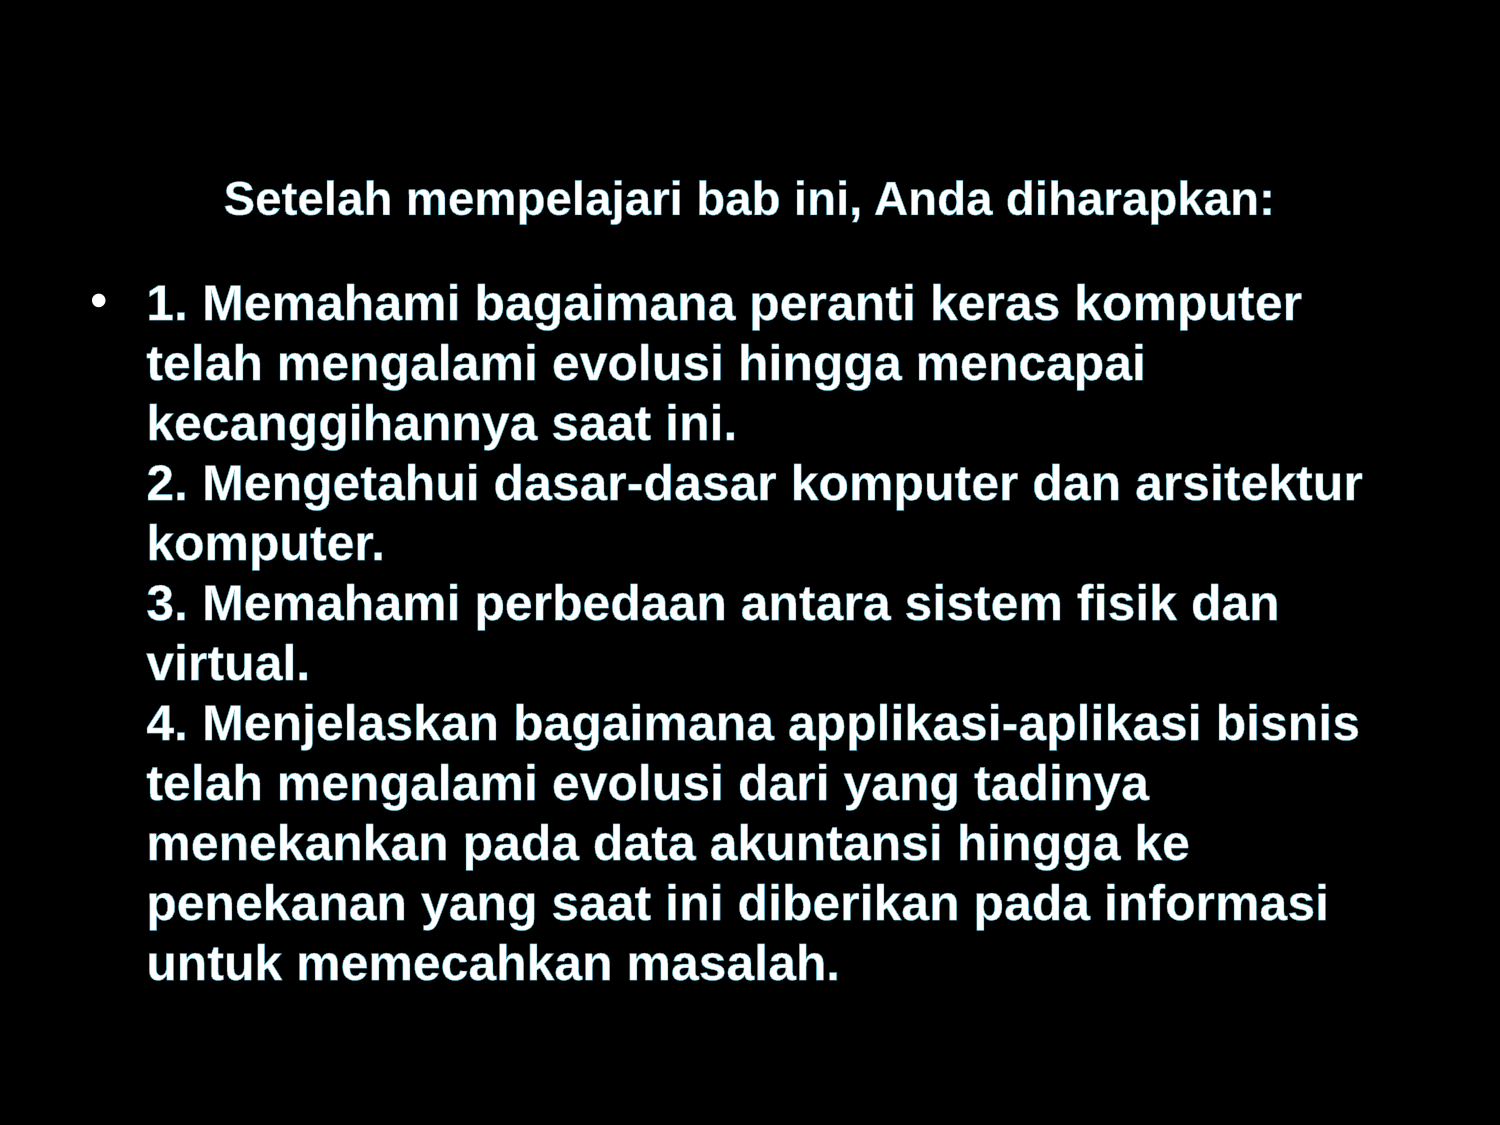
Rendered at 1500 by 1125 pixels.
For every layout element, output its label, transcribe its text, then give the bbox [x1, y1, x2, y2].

list 1. Memahami bagaimana peranti keras komputer telah mengalami evolusi hingga mencapai kecanggihannya saat ini. 2. Mengetahui dasar-dasar komputer dan arsitektur komputer. 3. Memahami perbedaan antara sistem fisik dan virtual. 4. Menjelaskan bagaimana applikasi-aplikasi bisnis telah mengalami evolusi dari yang tadinya menekankan pada data akuntansi hingga ke penekanan yang saat ini diberikan pada informasi untuk memecahkan masalah. [75, 262, 1425, 1005]
title Tujuan Belajar Setelah mempelajari bab ini, Anda diharapkan: [75, 45, 1425, 233]
